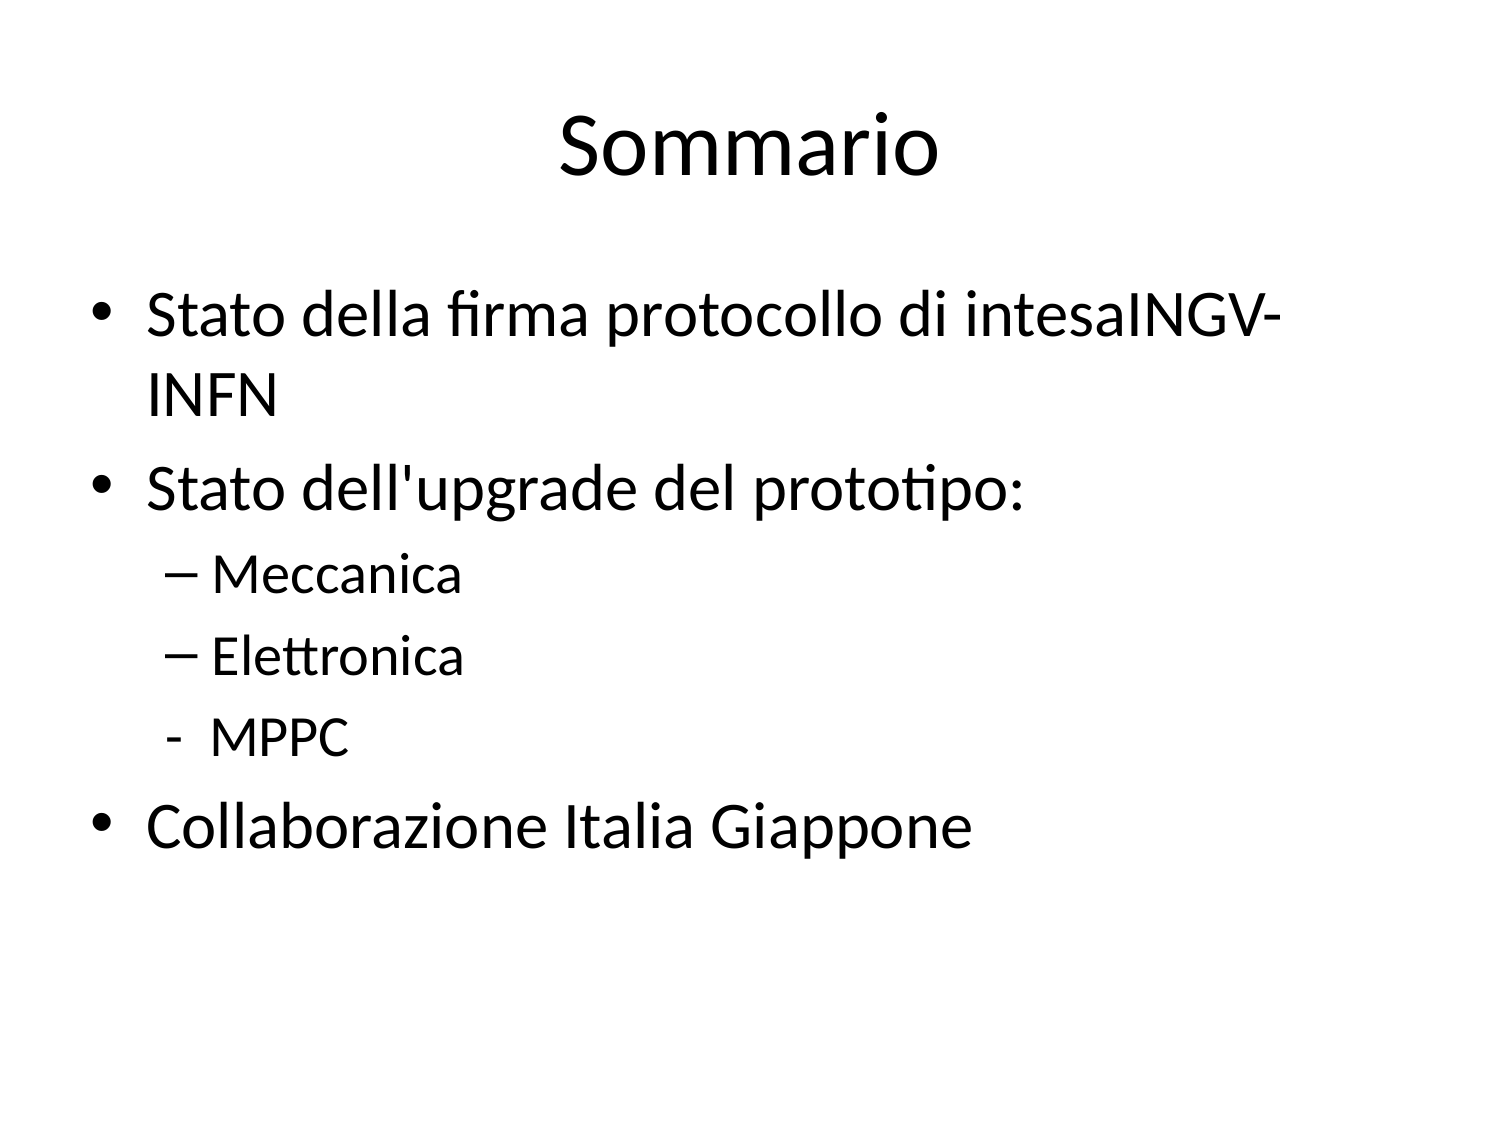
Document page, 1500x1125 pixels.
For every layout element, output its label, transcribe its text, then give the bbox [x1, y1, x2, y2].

list Stato della firma protocollo di intesaINGV-INFN Stato dell'upgrade del prototipo: Meccanica Elettronica - MPPC Collaborazione Italia Giappone [75, 262, 1425, 1005]
title Sommario [75, 45, 1425, 233]
